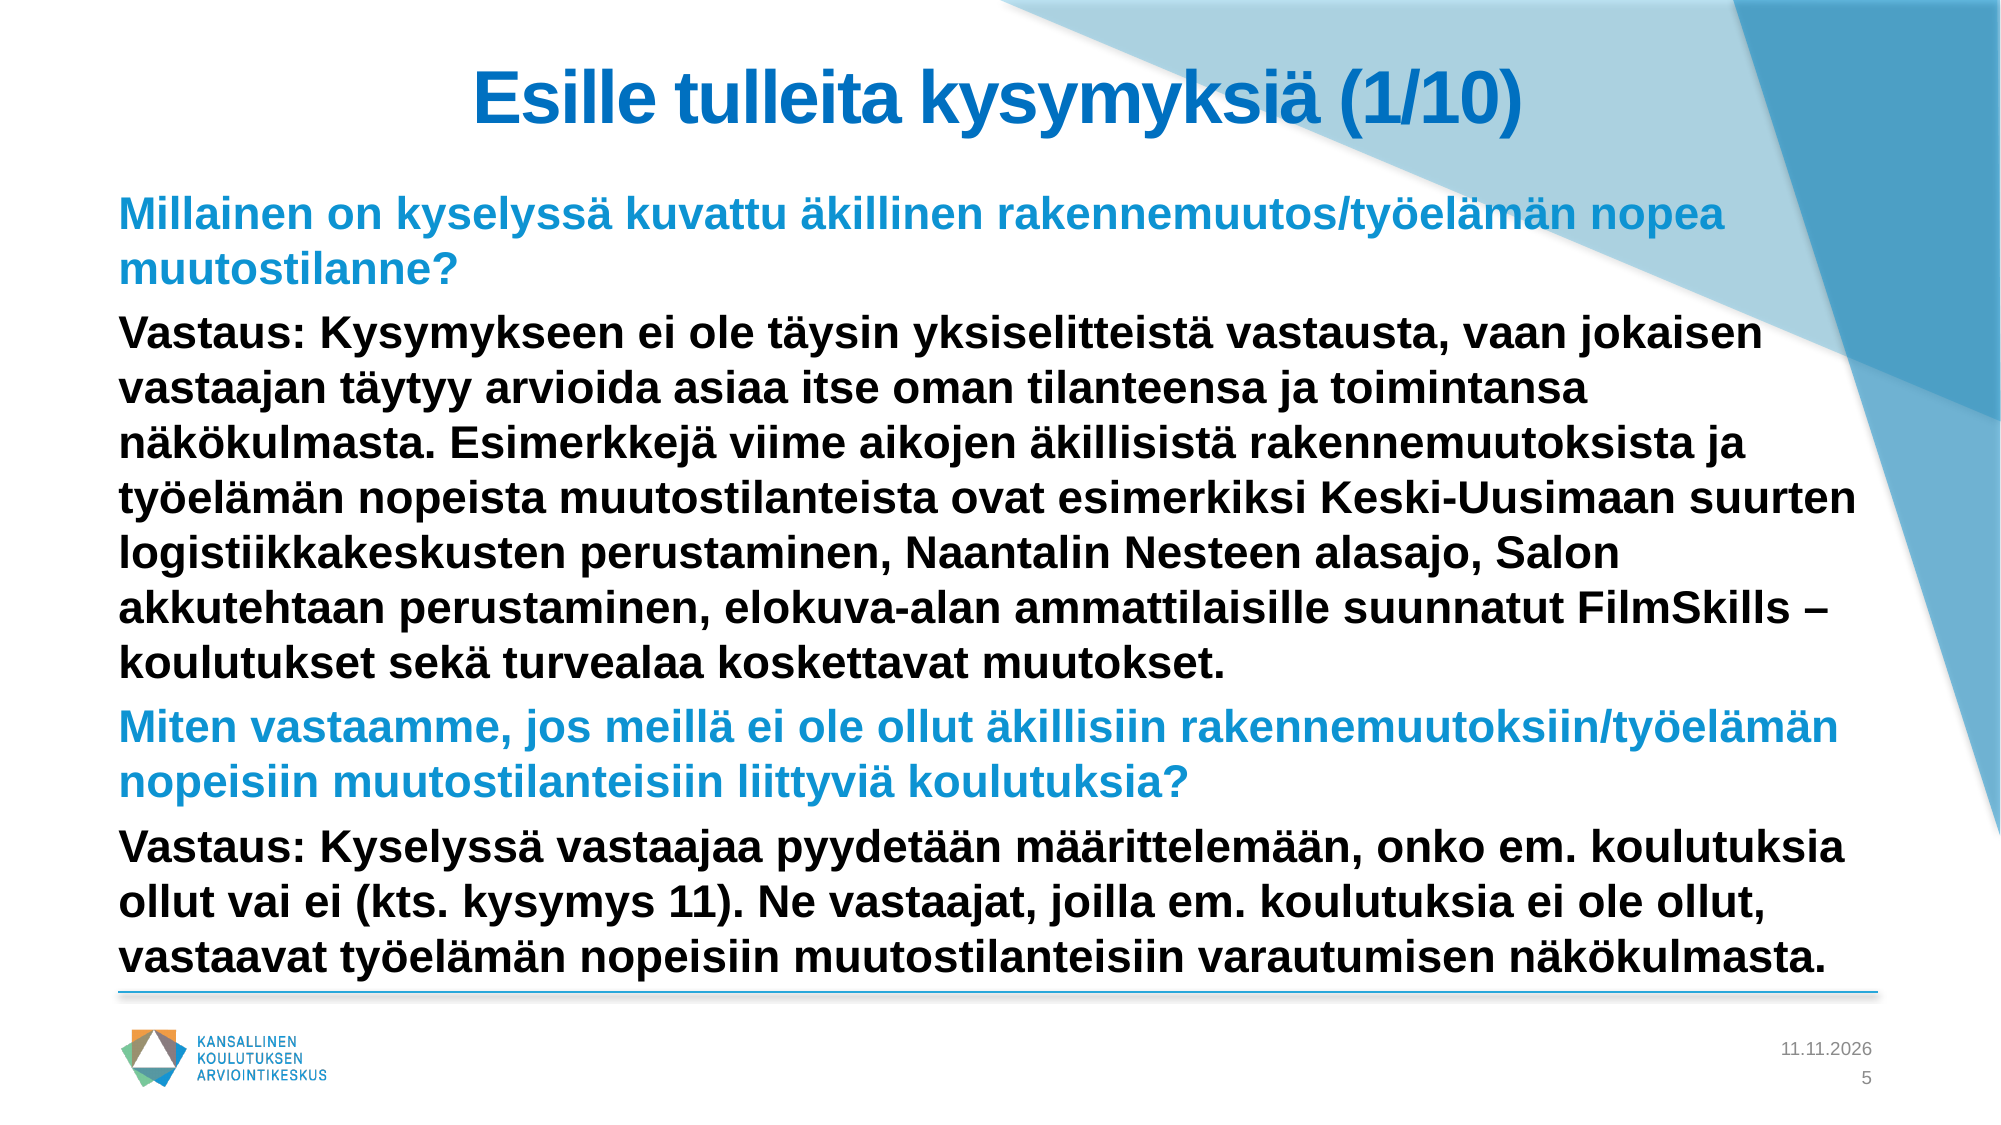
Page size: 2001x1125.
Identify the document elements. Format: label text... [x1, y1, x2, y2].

slide_number 5 [1080, 1063, 1873, 1091]
list Millainen on kyselyssä kuvattu äkillinen rakennemuutos/työelämän nopea muutostilanne? Vastaus: Kysymykseen ei ole täysin yksiselitteistä vastausta, vaan jokaisen vastaajan täytyy arvioida asiaa itse oman tilanteensa ja toimintansa näkökulmasta. Esimerkkejä viime aikojen äkillisistä rakennemuutoksista ja työelämän nopeista muutostilanteista ovat esimerkiksi Keski-Uusimaan suurten logistiikkakeskusten perustaminen, Naantalin Nesteen alasajo, Salon akkutehtaan perustaminen, elokuva-alan ammattilaisille suunnatut FilmSkills –koulutukset sekä turvealaa koskettavat muutokset. Miten vastaamme, jos meillä ei ole ollut äkillisiin rakennemuutoksiin/työelämän nopeisiin muutostilanteisiin liittyviä koulutuksia? Vastaus: Kyselyssä vastaajaa pyydetään määrittelemään, onko em. koulutuksia ollut vai ei (kts. kysymys 11). Ne vastaajat, joilla em. koulutuksia ei ole ollut, vastaavat työelämän nopeisiin muutostilanteisiin varautumisen näkökulmasta. [118, 184, 1879, 974]
title Esille tulleita kysymyksiä (1/10) [118, 62, 1879, 184]
picture [77, 991, 370, 1125]
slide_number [1080, 1033, 1873, 1063]
